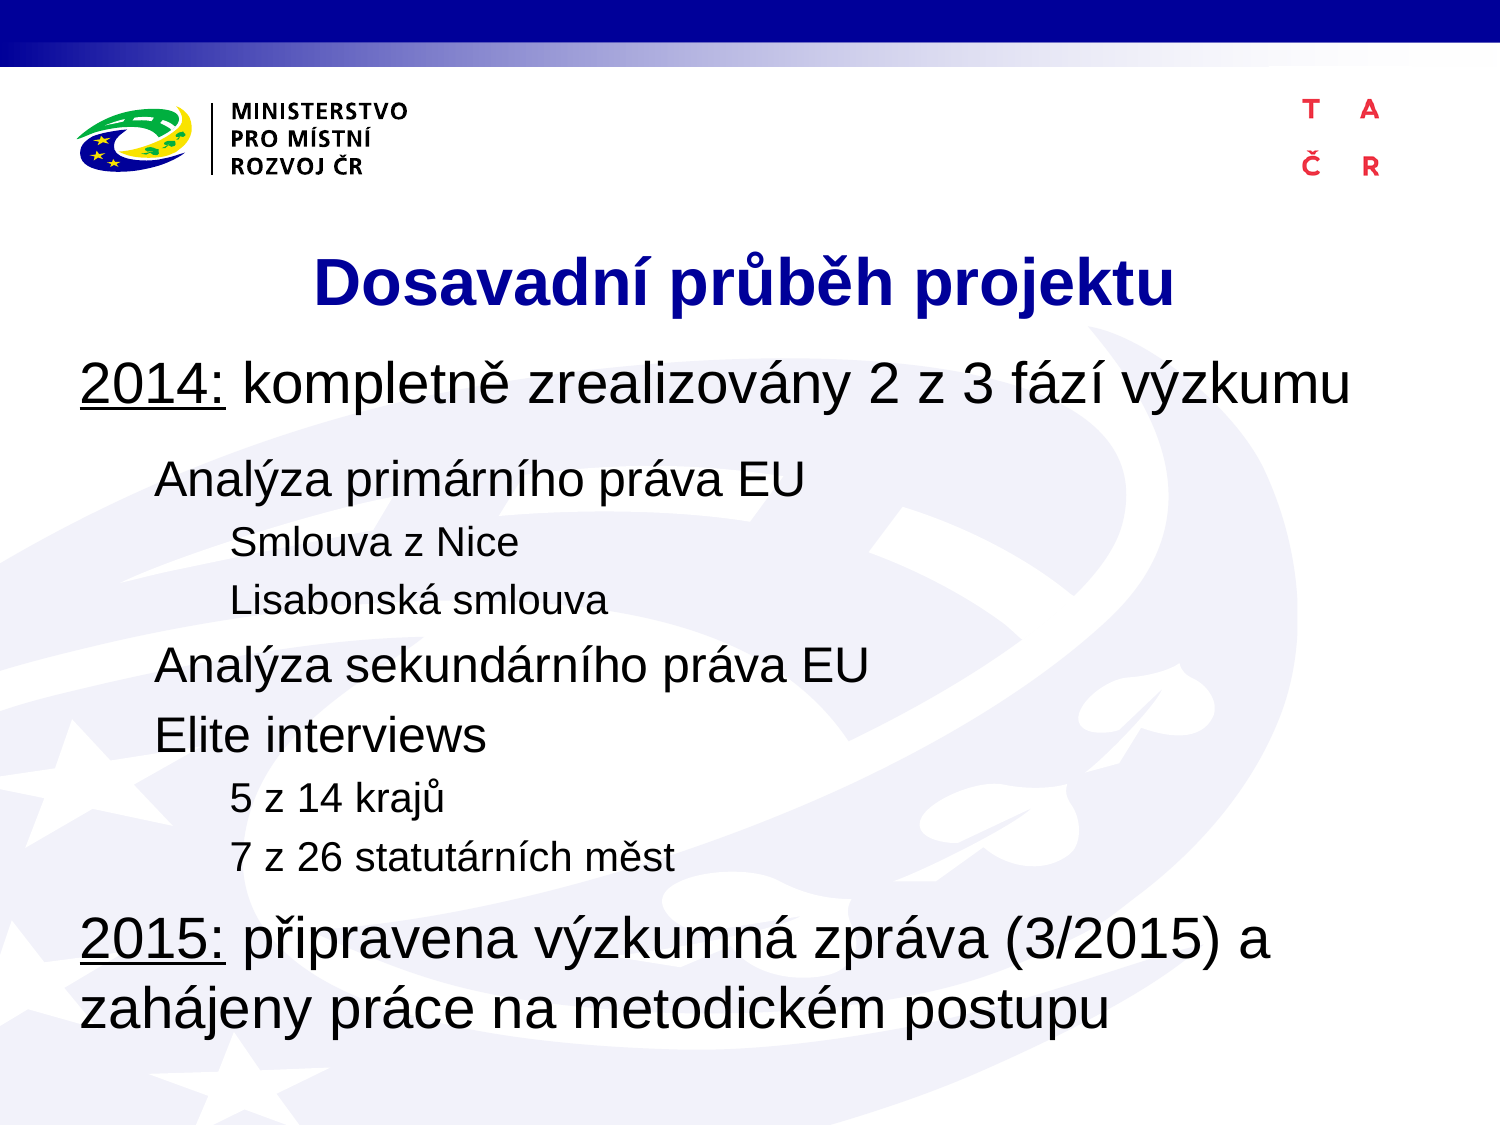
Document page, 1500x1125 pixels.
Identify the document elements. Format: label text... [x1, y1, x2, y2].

list 2014: kompletně zrealizovány 2 z 3 fází výzkumu Analýza primárního práva EU Smlouva z Nice Lisabonská smlouva Analýza sekundárního práva EU Elite interviews 5 z 14 krajů 7 z 26 statutárních měst 2015: připravena výzkumná zpráva (3/2015) a zahájeny práce na metodickém postupu [64, 338, 1425, 1059]
picture [1269, 66, 1412, 209]
title Dosavadní průběh projektu [64, 231, 1425, 315]
